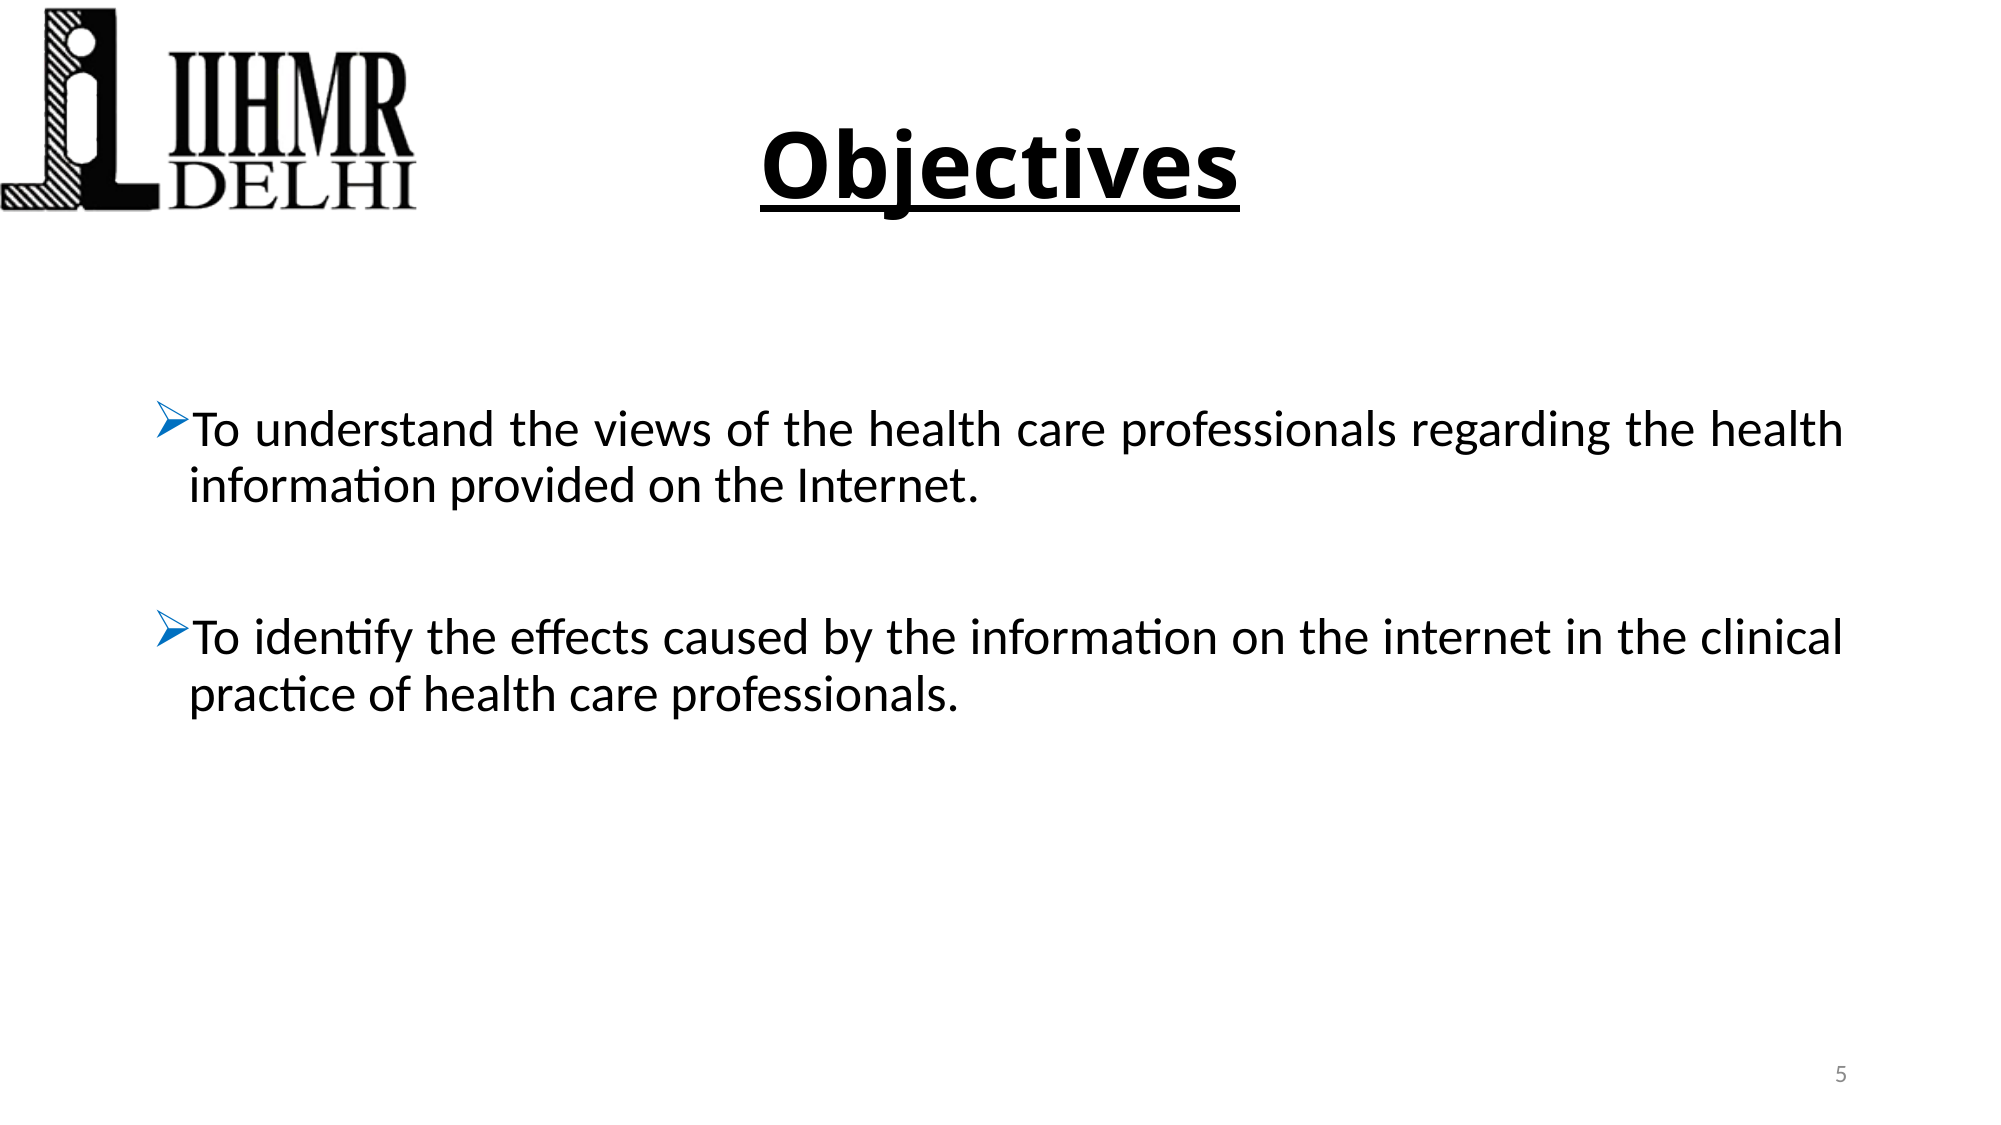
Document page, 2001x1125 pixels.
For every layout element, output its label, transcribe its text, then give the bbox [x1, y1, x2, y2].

title Objectives [137, 59, 1863, 278]
picture [0, 3, 443, 213]
list To understand the views of the health care professionals regarding the health information provided on the Internet. To identify the effects caused by the information on the internet in the clinical practice of health care professionals. [137, 393, 1863, 731]
slide_number 5 [1412, 1042, 1863, 1103]
